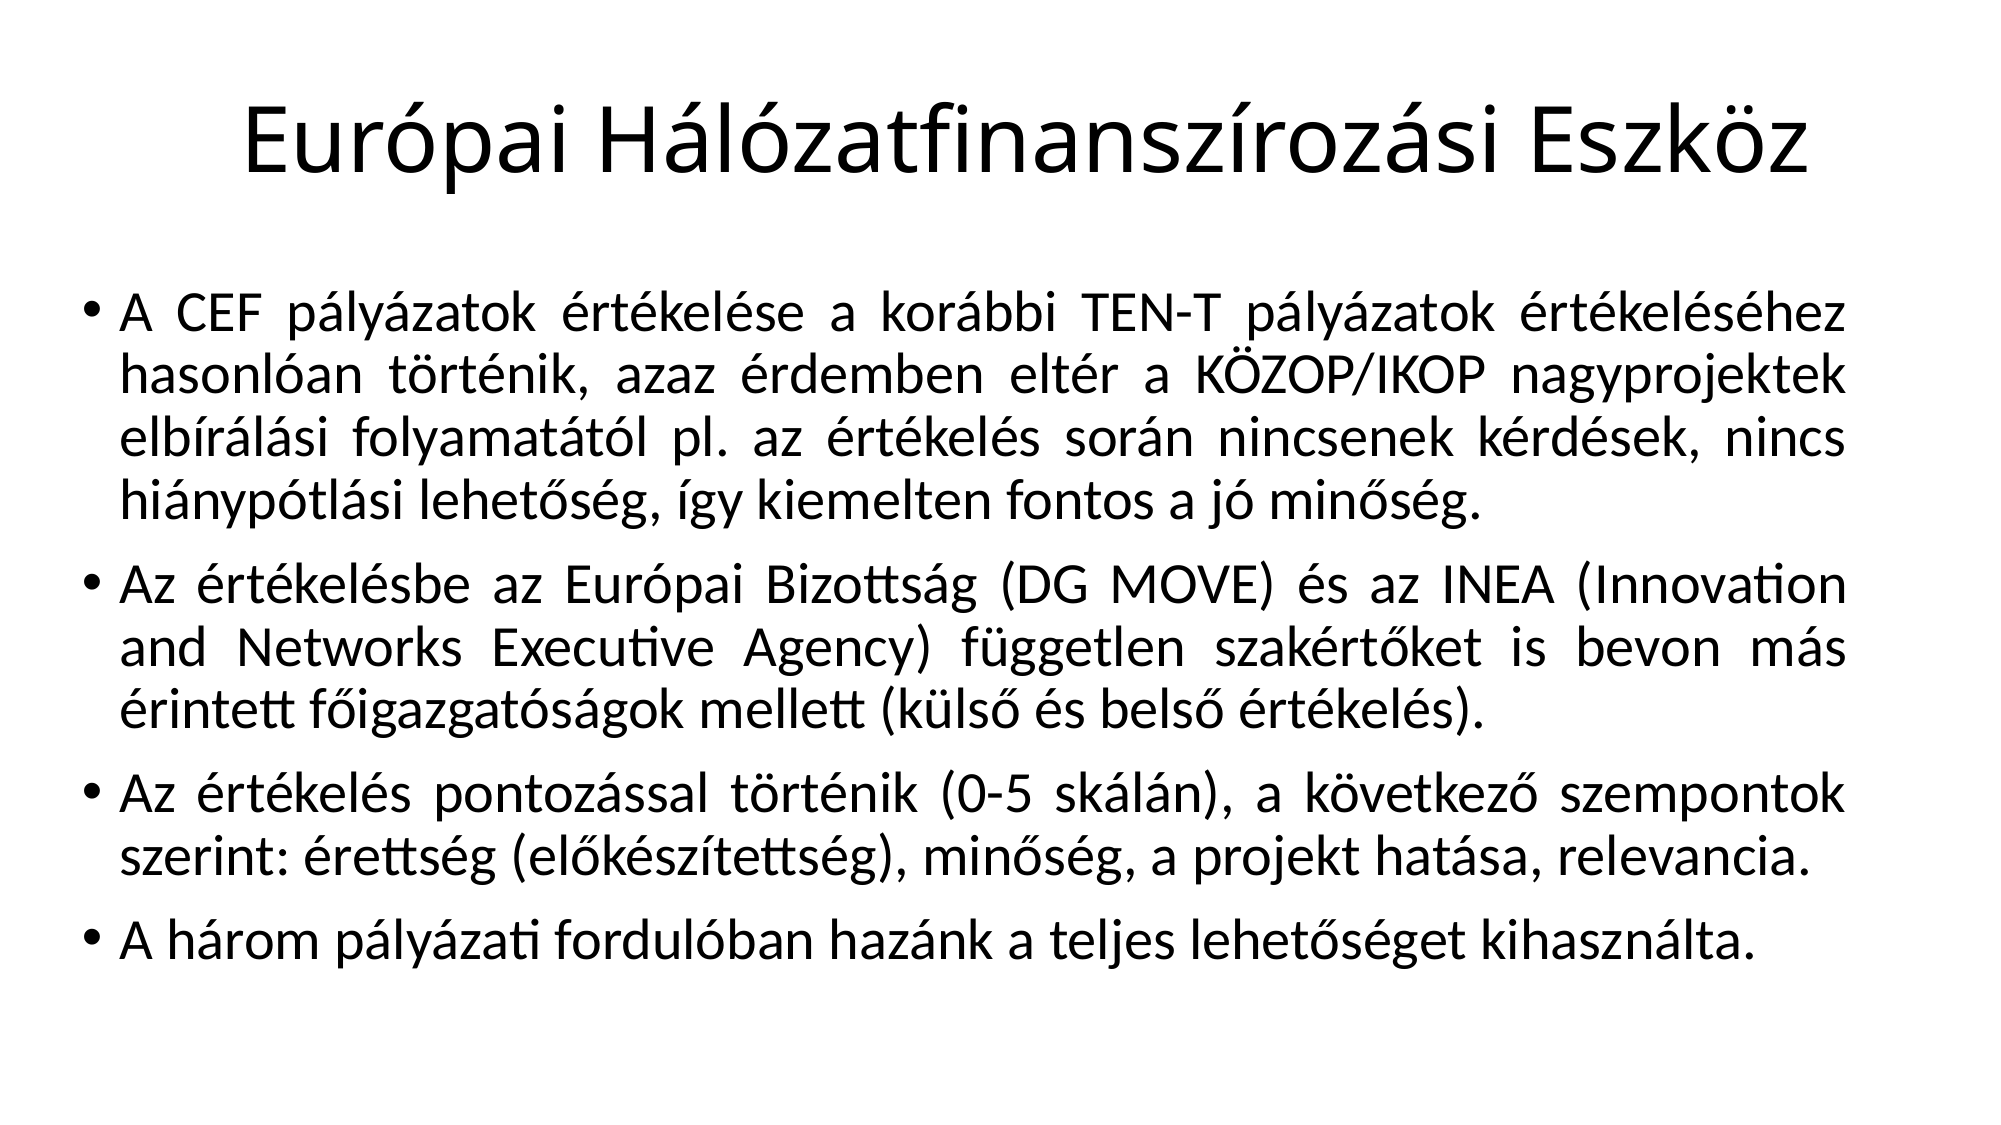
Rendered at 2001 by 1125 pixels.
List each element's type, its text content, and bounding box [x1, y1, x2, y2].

list A CEF pályázatok értékelése a korábbi TEN-T pályázatok értékeléséhez hasonlóan történik, azaz érdemben eltér a KÖZOP/IKOP nagyprojektek elbírálási folyamatától pl. az értékelés során nincsenek kérdések, nincs hiánypótlási lehetőség, így kiemelten fontos a jó minőség. Az értékelésbe az Európai Bizottság (DG MOVE) és az INEA (Innovation and Networks Executive Agency) független szakértőket is bevon más érintett főigazgatóságok mellett (külső és belső értékelés). Az értékelés pontozással történik (0-5 skálán), a következő szempontok szerint: érettség (előkészítettség), minőség, a projekt hatása, relevancia. A három pályázati fordulóban hazánk a teljes lehetőséget kihasználta. [66, 273, 1863, 995]
title Európai Hálózatfinanszírozási Eszköz [225, 59, 1863, 225]
